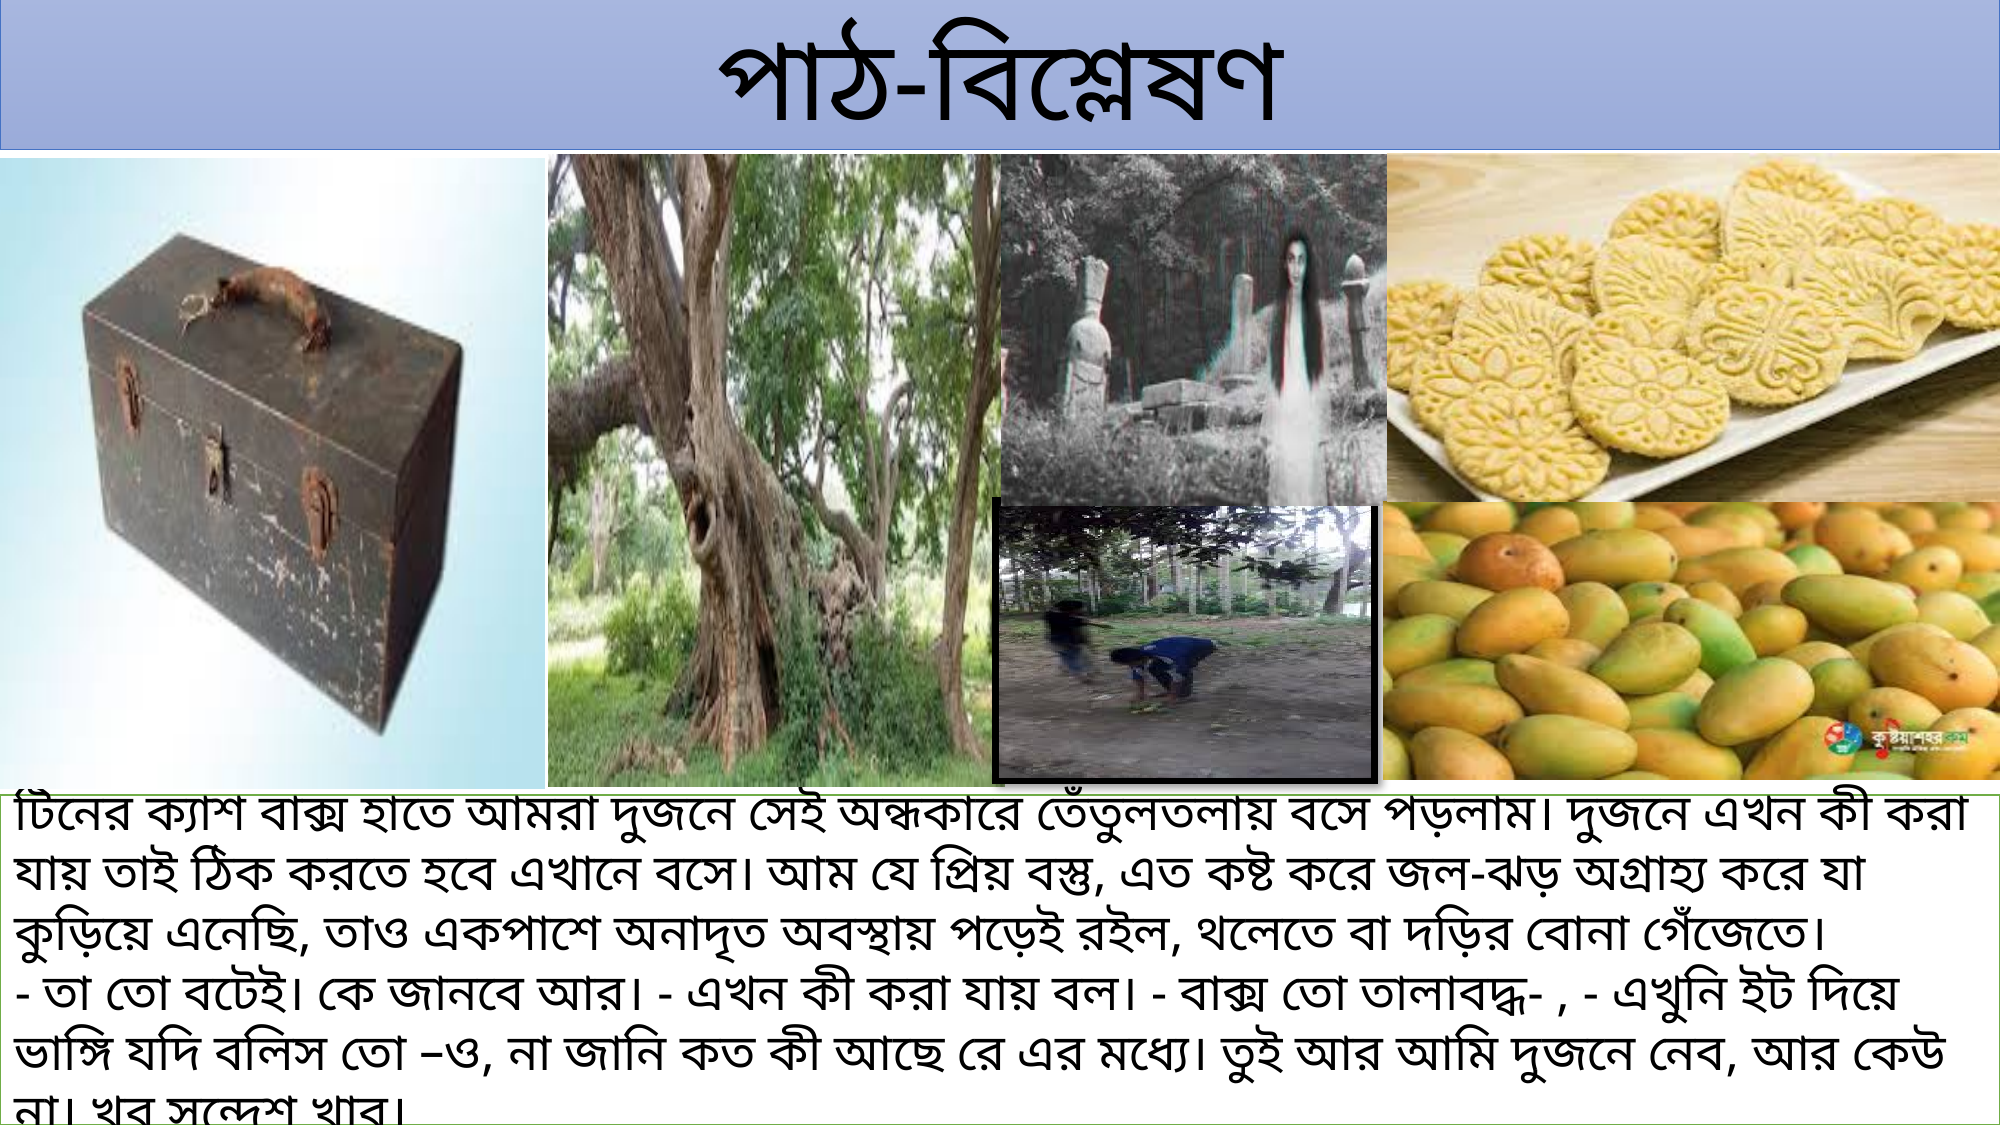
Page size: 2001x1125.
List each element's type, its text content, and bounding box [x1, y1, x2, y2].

text_box পাঠ-বিশ্লেষণ [0, 0, 2000, 150]
picture [0, 158, 545, 789]
text_box টিনের ক্যাশ বাক্স হাতে আমরা দুজনে সেই অন্ধকারে তেঁতুলতলায় বসে পড়লাম। দুজনে এখন কী করা যায় তাই ঠিক করতে হবে এখানে বসে। আম যে প্রিয় বস্তু, এত কষ্ট করে জল-ঝড় অগ্রাহ্য করে যা কুড়িয়ে এনেছি, তাও একপাশে অনাদৃত অবস্থায় পড়েই রইল, থলেতে বা দড়ির বোনা গেঁজেতে। - তা তো বটেই। কে জানবে আর। - এখন কী করা যায় বল। - বাক্স তো তালাবদ্ধ- , - এখুনি ইট দিয়ে ভাঙ্গি যদি বলিস তো –ও, না জানি কত কী আছে রে এর মধ্যে। তুই আর আমি দুজনে নেব, আর কেউ না। খুব সন্দেশ খাব। [0, 794, 2000, 1125]
picture [548, 153, 2000, 787]
